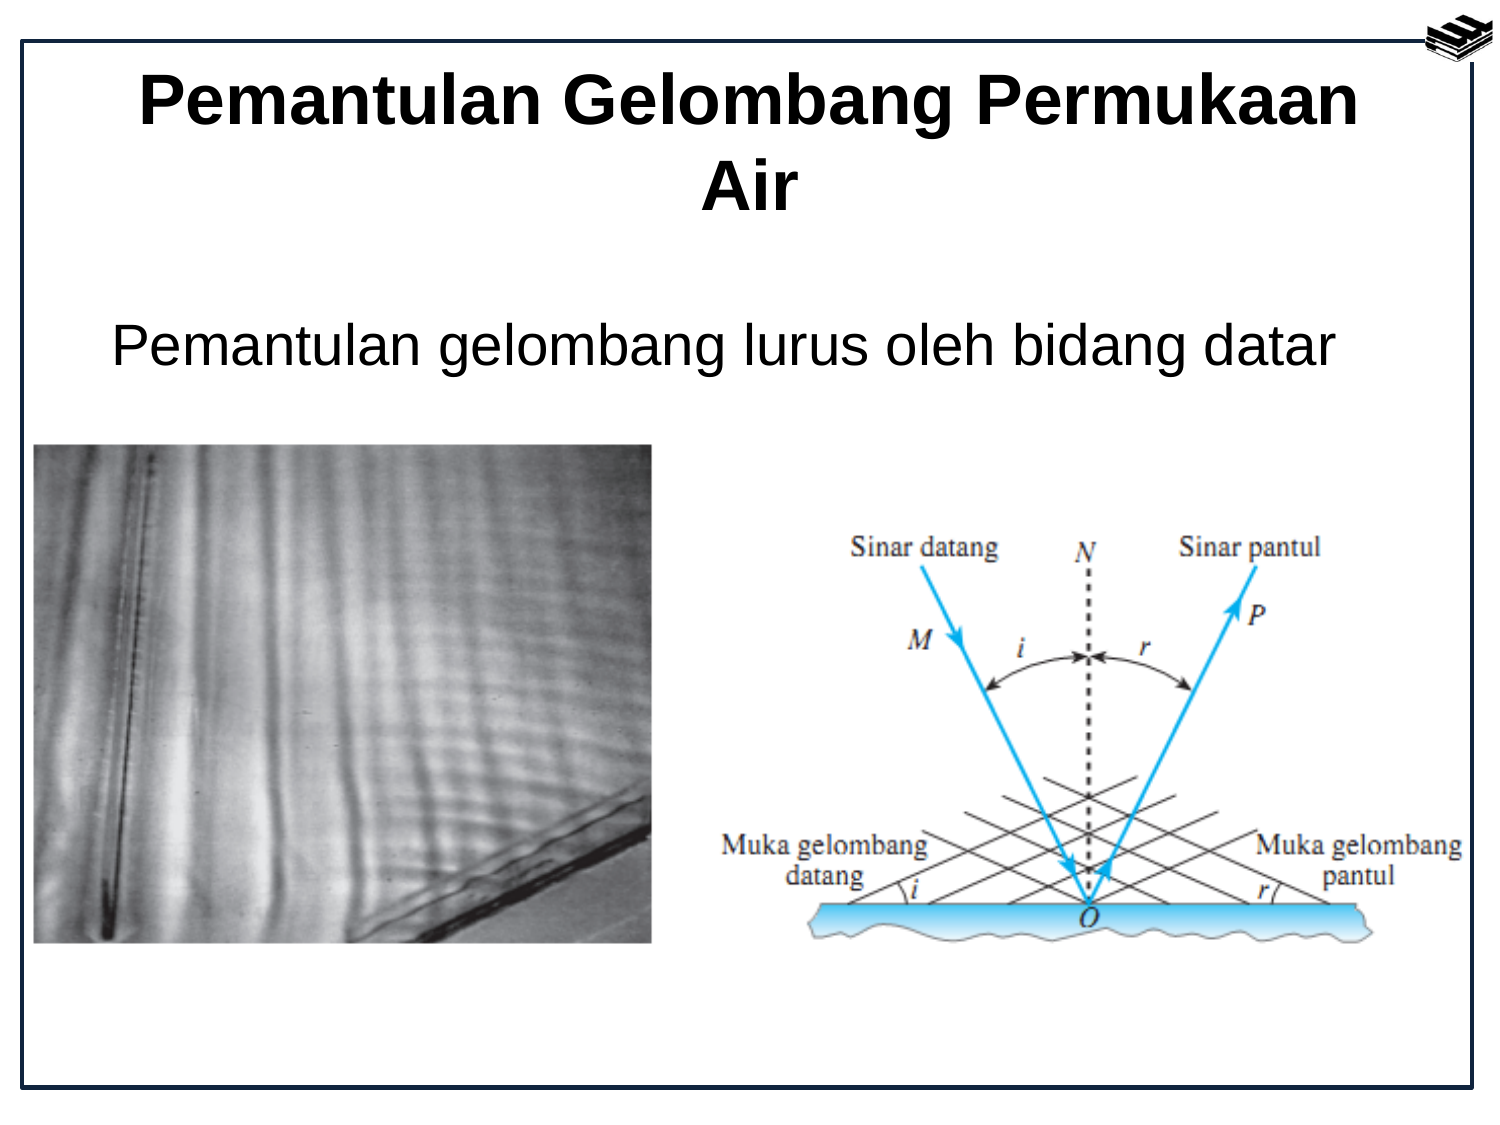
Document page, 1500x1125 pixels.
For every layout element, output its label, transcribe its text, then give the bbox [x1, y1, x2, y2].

title Pemantulan Gelombang Permukaan Air [75, 45, 1425, 233]
picture [24, 437, 1466, 951]
picture [1425, 11, 1493, 62]
text_box Pemantulan gelombang lurus oleh bidang datar [37, 299, 1413, 385]
